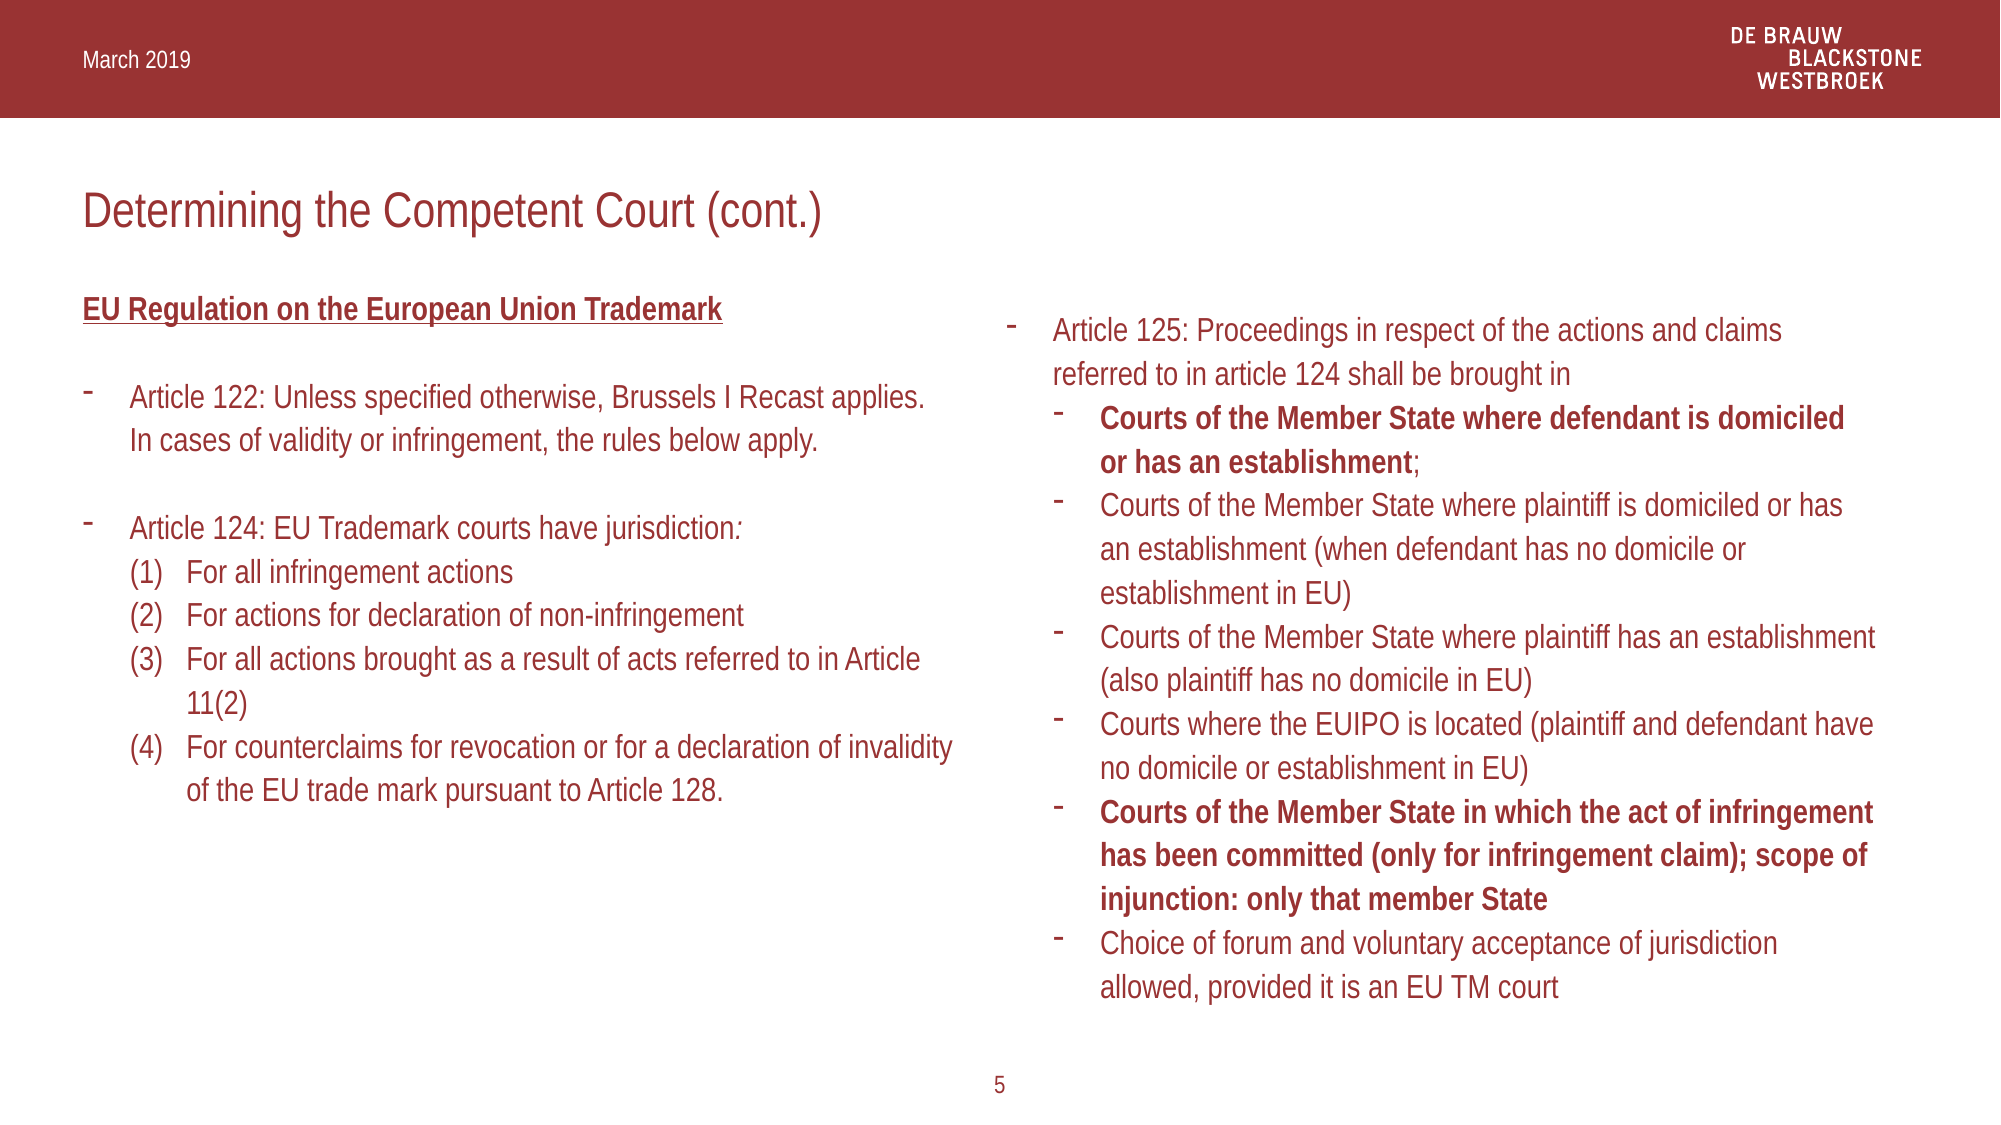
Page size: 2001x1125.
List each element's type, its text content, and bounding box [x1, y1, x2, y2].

list Article 125: Proceedings in respect of the actions and claims referred to in article 124 shall be brought in Courts of the Member State where defendant is domiciled or has an establishment; Courts of the Member State where plaintiff is domiciled or has an establishment (when defendant has no domicile or establishment in EU) Courts of the Member State where plaintiff has an establishment (also plaintiff has no domicile in EU) Courts where the EUIPO is located (plaintiff and defendant have no domicile or establishment in EU) Courts of the Member State in which the act of infringement has been committed (only for infringement claim); scope of injunction: only that member State Choice of forum and voluntary acceptance of jurisdiction allowed, provided it is an EU TM court [1000, 211, 1886, 873]
list EU Regulation on the European Union Trademark Article 122: Unless specified otherwise, Brussels I Recast applies. In cases of validity or infringement, the rules below apply. Article 124: EU Trademark courts have jurisdiction: For all infringement actions For actions for declaration of non-infringement For all actions brought as a result of acts referred to in Article 11(2) For counterclaims for revocation or for a declaration of invalidity of the EU trade mark pursuant to Article 128. [76, 277, 963, 939]
title Determining the Competent Court (cont.) [76, 147, 1701, 273]
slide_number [76, 42, 549, 76]
slide_number 5 [942, 1067, 1058, 1100]
